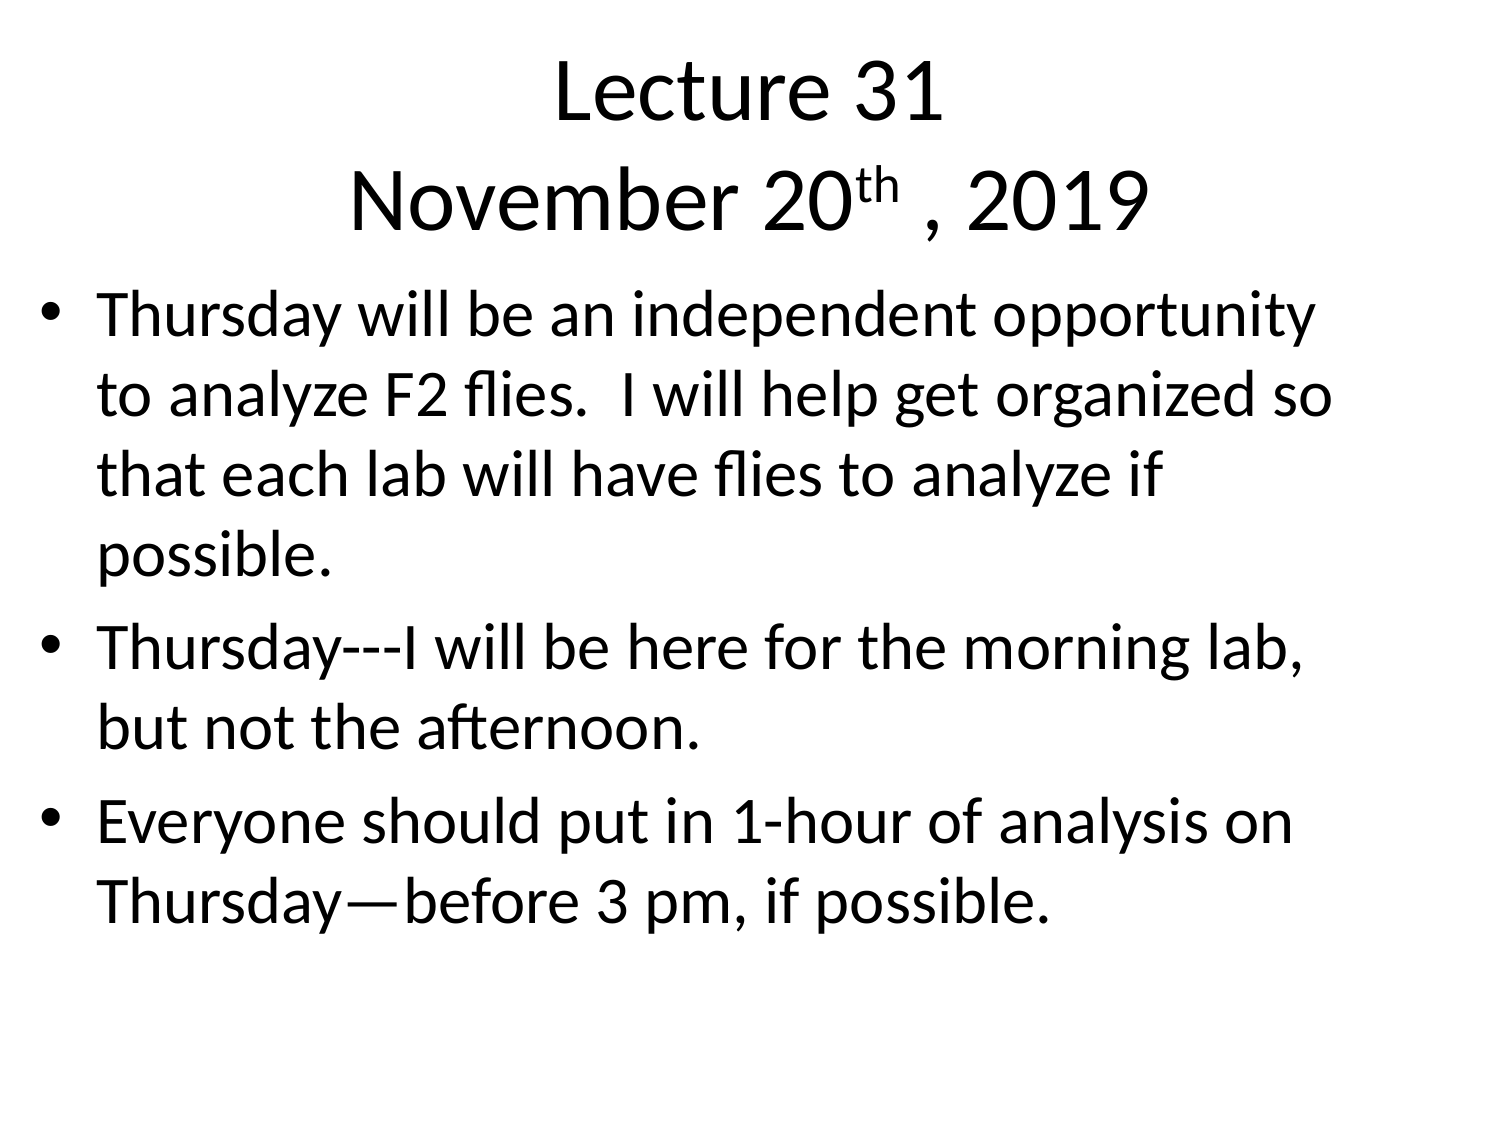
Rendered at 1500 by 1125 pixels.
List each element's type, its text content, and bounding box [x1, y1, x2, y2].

list Thursday will be an independent opportunity to analyze F2 flies. I will help get organized so that each lab will have flies to analyze if possible. Thursday---I will be here for the morning lab, but not the afternoon. Everyone should put in 1-hour of analysis on Thursday—before 3 pm, if possible. [24, 262, 1375, 1080]
title Lecture 31 November 20th , 2019 [75, 45, 1425, 233]
